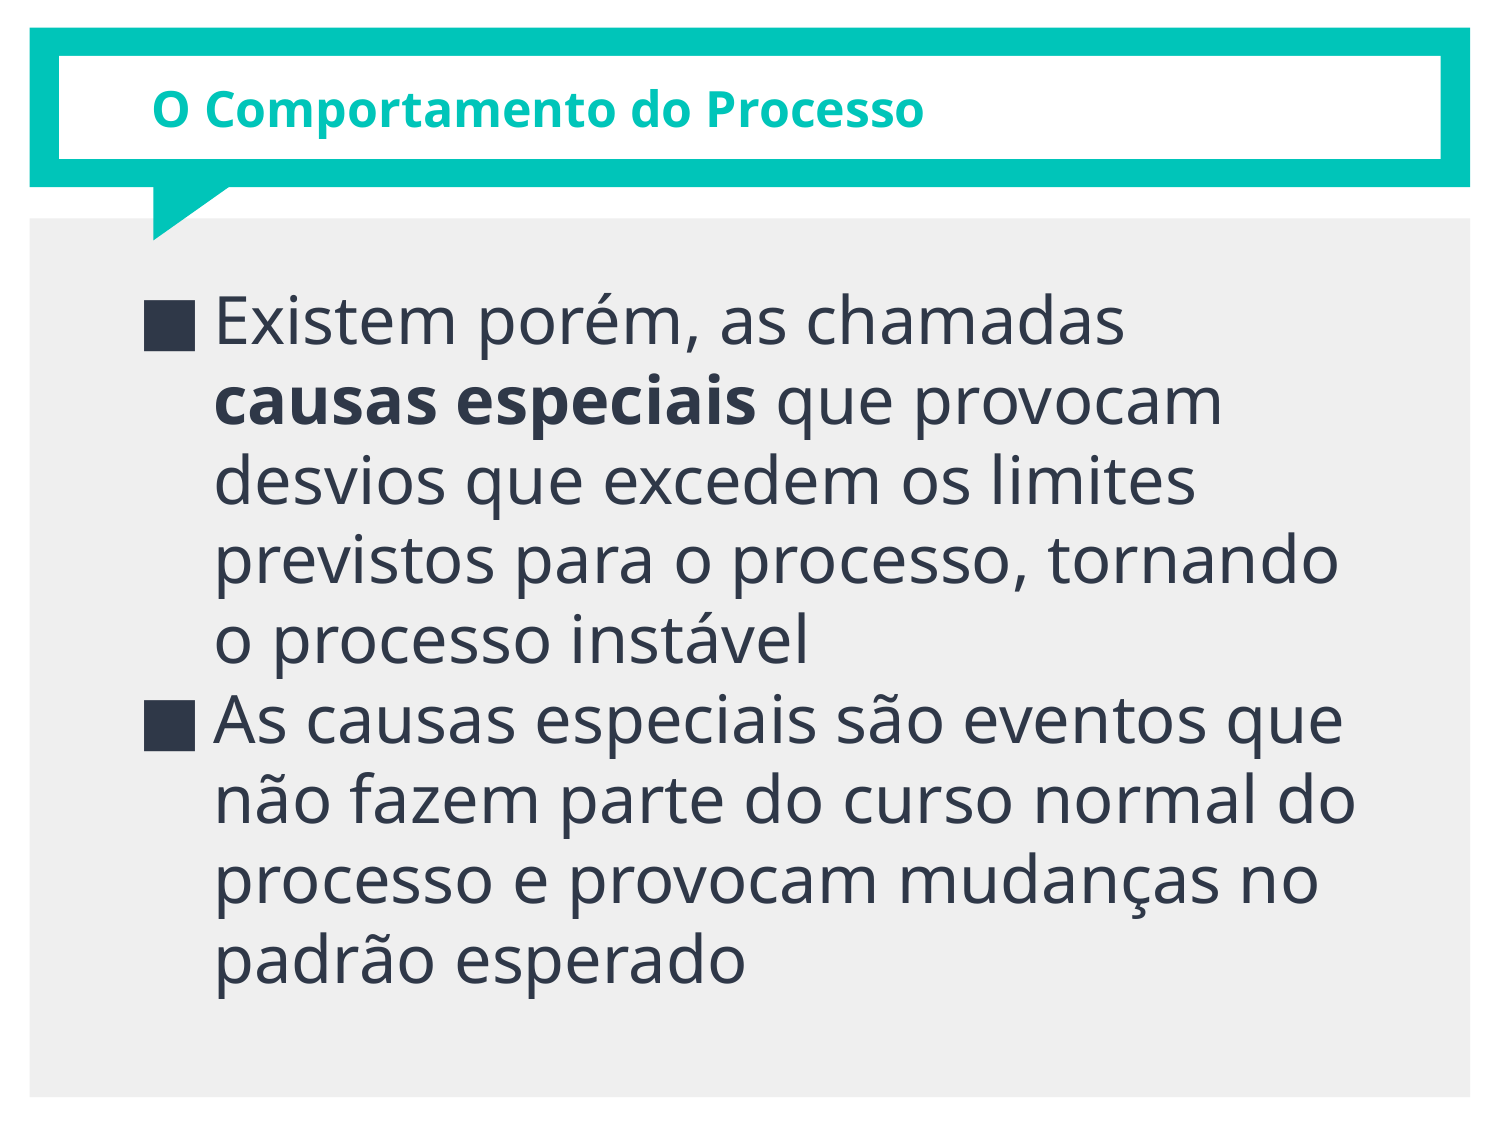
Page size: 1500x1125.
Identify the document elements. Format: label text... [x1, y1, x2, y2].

list Existem porém, as chamadas causas especiais que provocam desvios que excedem os limites previstos para o processo, tornando o processo instável As causas especiais são eventos que não fazem parte do curso normal do processo e provocam mudanças no padrão esperado [123, 262, 1377, 1078]
title O Comportamento do Processo [136, 27, 1441, 188]
